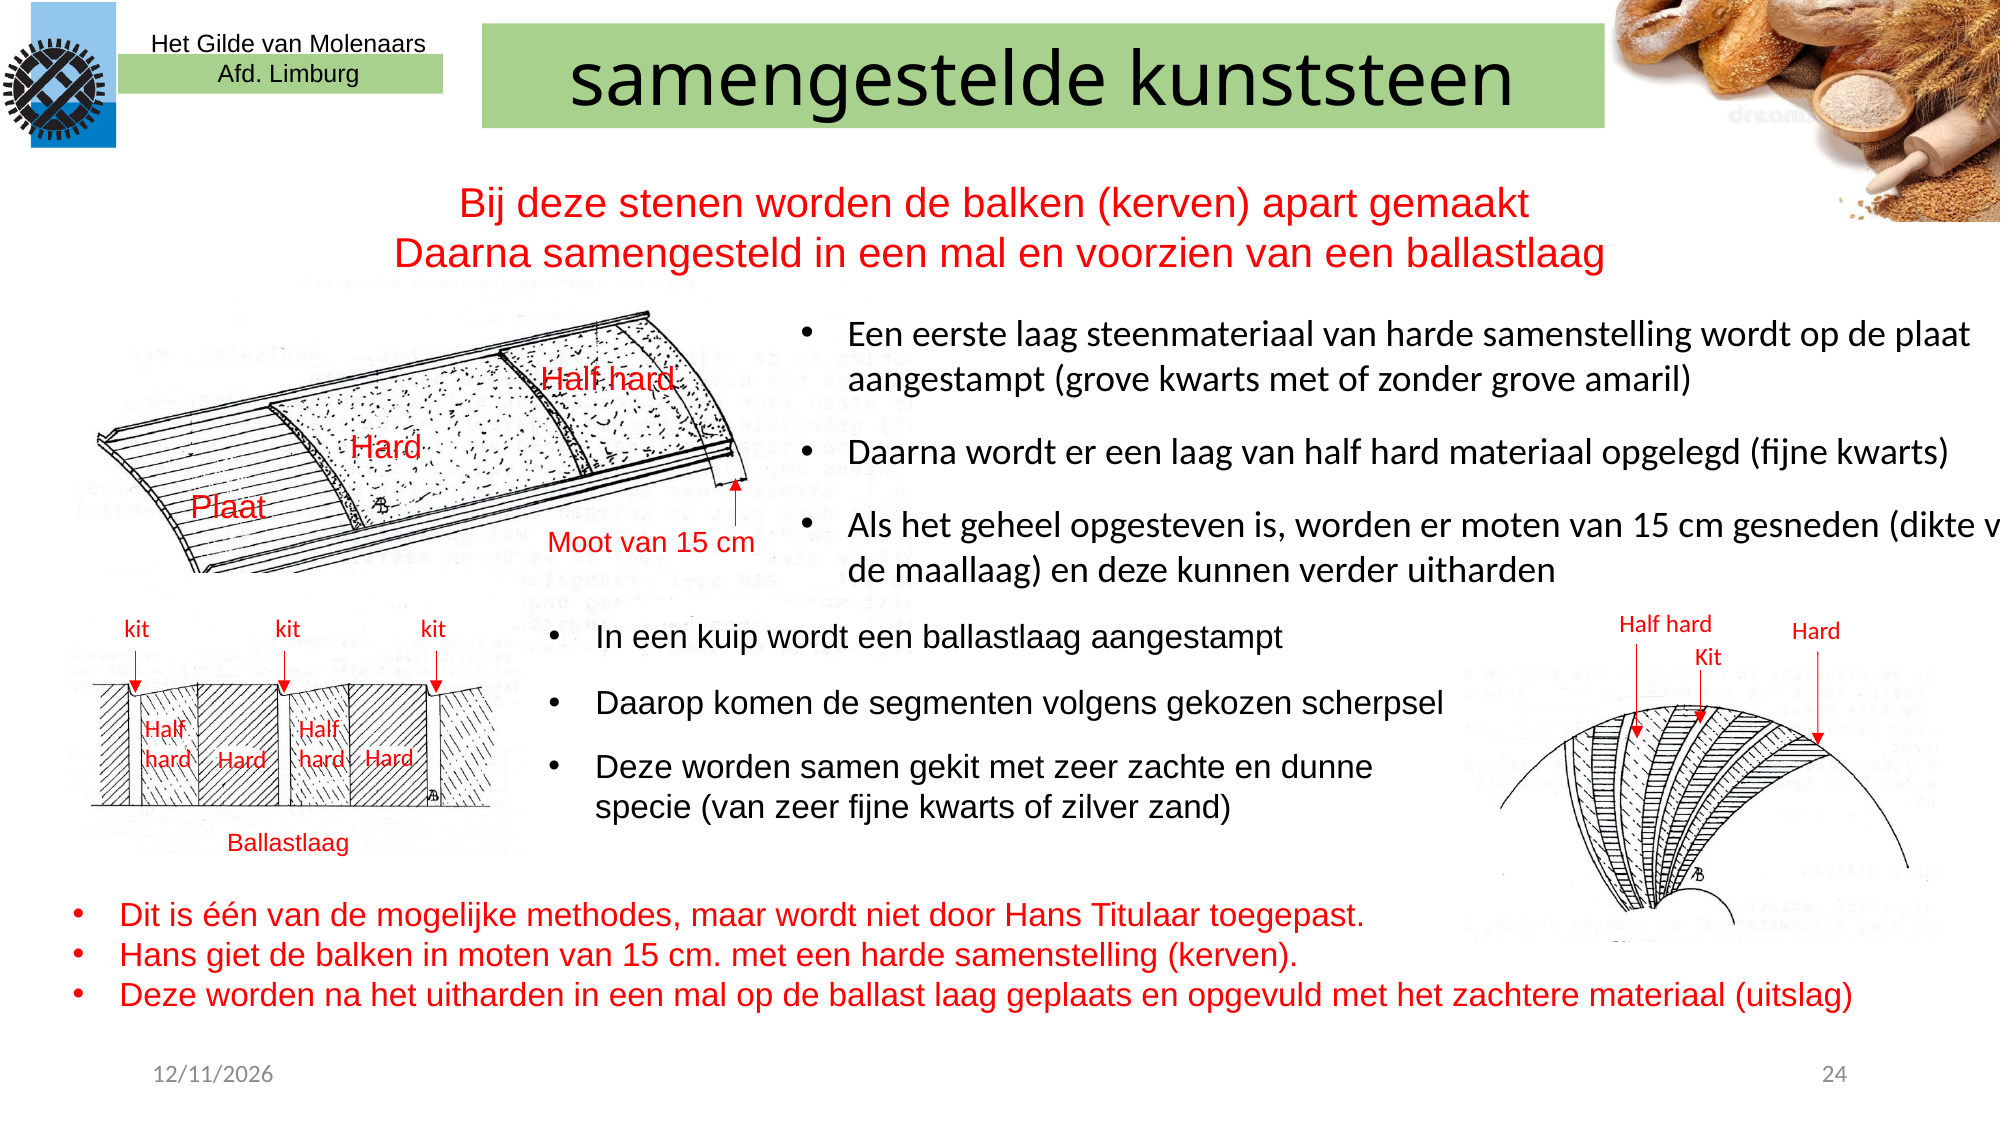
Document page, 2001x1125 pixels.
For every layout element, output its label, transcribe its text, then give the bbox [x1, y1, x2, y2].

picture [1609, 0, 2000, 222]
picture [1464, 666, 1937, 943]
picture [59, 279, 912, 855]
text_box Als het geheel opgesteven is, worden er moten van 15 cm gesneden (dikte van de maallaag) en deze kunnen verder uitharden [912, 492, 2000, 598]
text_box Half hard [1604, 600, 1744, 646]
text_box Het Gilde van Molenaars Afd. Limburg [134, 20, 443, 130]
text_box Kit [1680, 633, 1760, 666]
text_box Daarop komen de segmenten volgens gekozen scherpsel [533, 674, 1464, 729]
text_box samengestelde kunststeen [481, 23, 1605, 129]
text_box Daarna wordt er een laag van half hard materiaal opgelegd (fijne kwarts) [912, 420, 1985, 480]
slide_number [137, 1042, 588, 1103]
text_box [118, 53, 134, 94]
text_box Een eerste laag steenmateriaal van harde samenstelling wordt op de plaat aangestampt (grove kwarts met of zonder grove amaril) [912, 301, 2000, 407]
slide_number 24 [1412, 1042, 1863, 1103]
text_box In een kuip wordt een ballastlaag aangestampt [533, 608, 1367, 663]
text_box Bij deze stenen worden de balken (kerven) apart gemaakt Daarna samengesteld in een mal en voorzien van een ballastlaag [357, 168, 1643, 284]
picture [0, 0, 118, 148]
text_box Deze worden samen gekit met zeer zachte en dunne specie (van zeer fijne kwarts of zilver zand) [533, 737, 1464, 833]
text_box Ballastlaag [140, 855, 437, 864]
text_box Dit is één van de mogelijke methodes, maar wordt niet door Hans Titulaar toegepast. Hans giet de balken in moten van 15 cm. met een harde samenstelling (kerven). Deze worden na het uitharden in een mal op de ballast laag geplaats en opgevuld met het zachtere materiaal (uitslag) [57, 885, 1911, 1021]
text_box Hard [1777, 606, 1859, 652]
